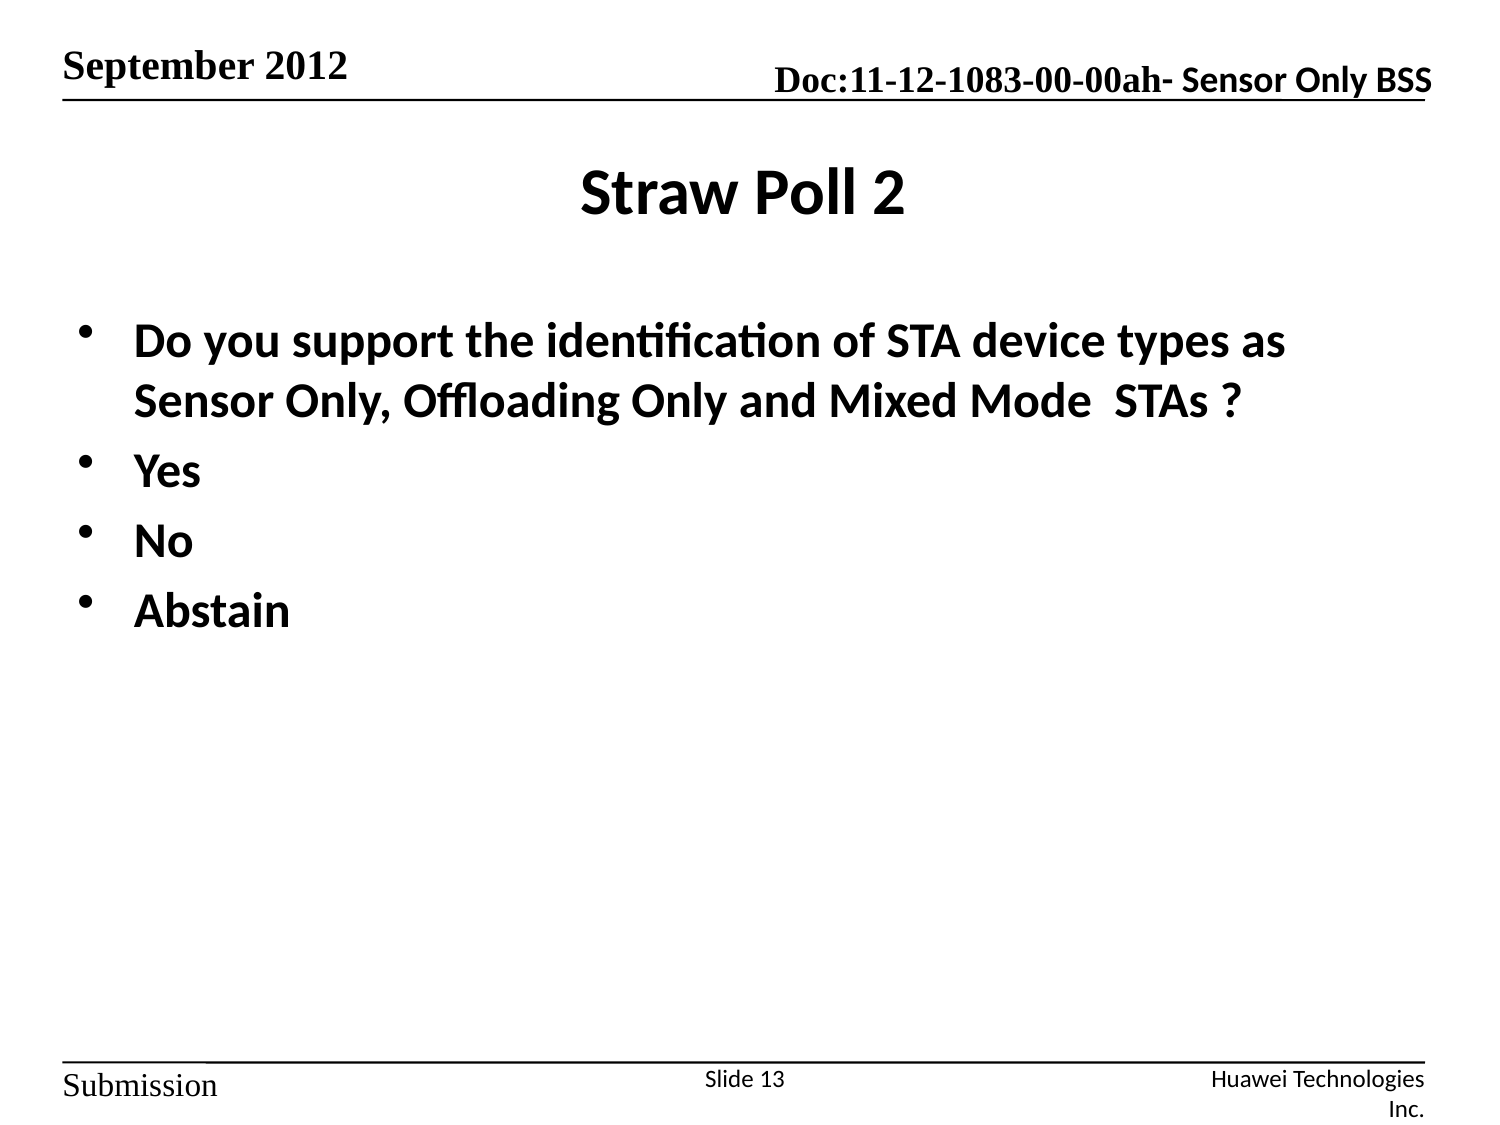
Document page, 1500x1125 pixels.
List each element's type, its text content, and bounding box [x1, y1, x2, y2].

footer Huawei Technologies Inc. [1209, 1061, 1426, 1093]
list Do you support the identification of STA device types as Sensor Only, Offloading Only and Mixed Mode STAs ? Yes No Abstain [62, 299, 1426, 1001]
slide_number Slide 13 [702, 1061, 788, 1093]
title Straw Poll 2 [62, 112, 1426, 263]
